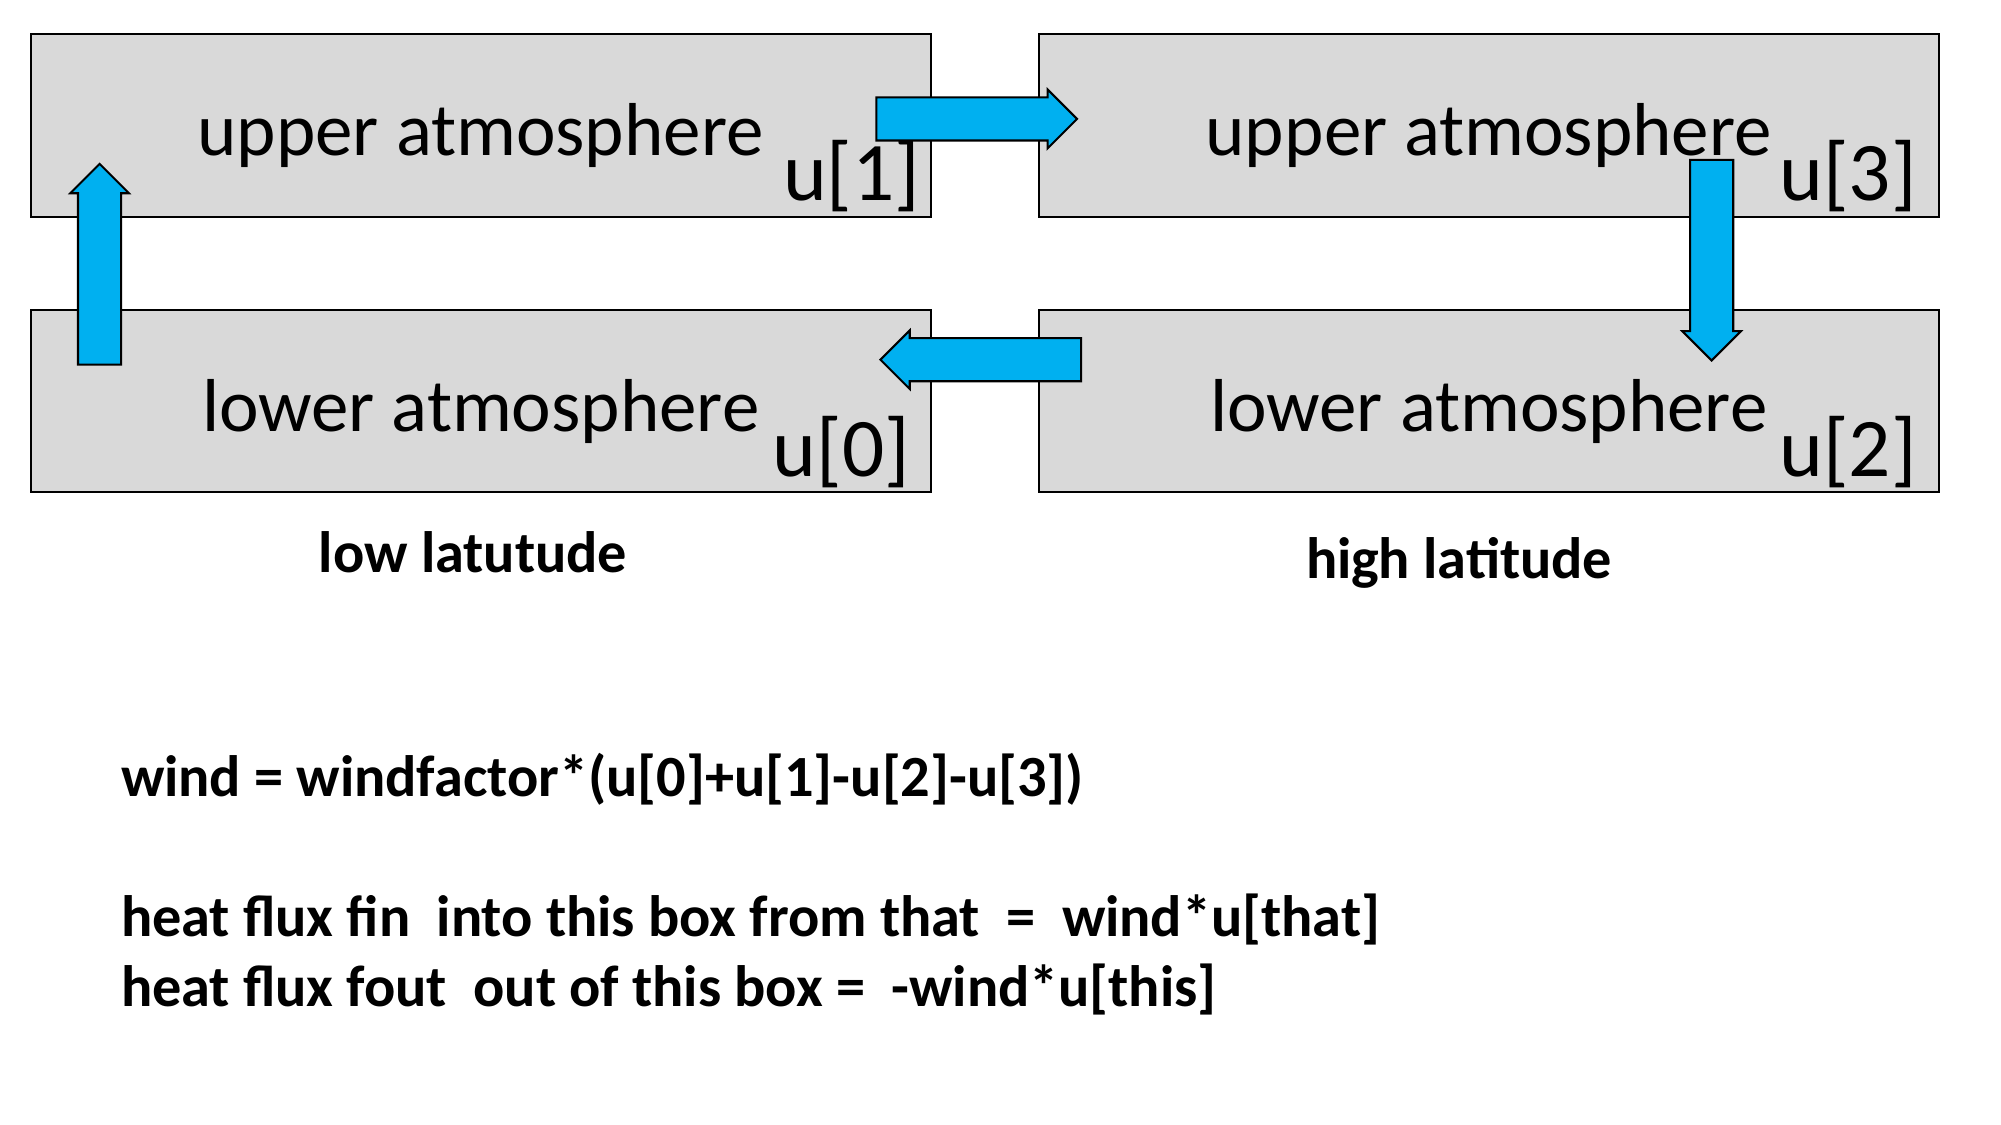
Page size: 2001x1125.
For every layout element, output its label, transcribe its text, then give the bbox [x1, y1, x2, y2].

text_box wind = windfactor*(u[0]+u[1]-u[2]-u[3]) heat flux fin into this box from that = wind*u[that] heat flux fout out of this box = -wind*u[this] [106, 730, 1660, 1025]
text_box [30, 34, 1952, 670]
